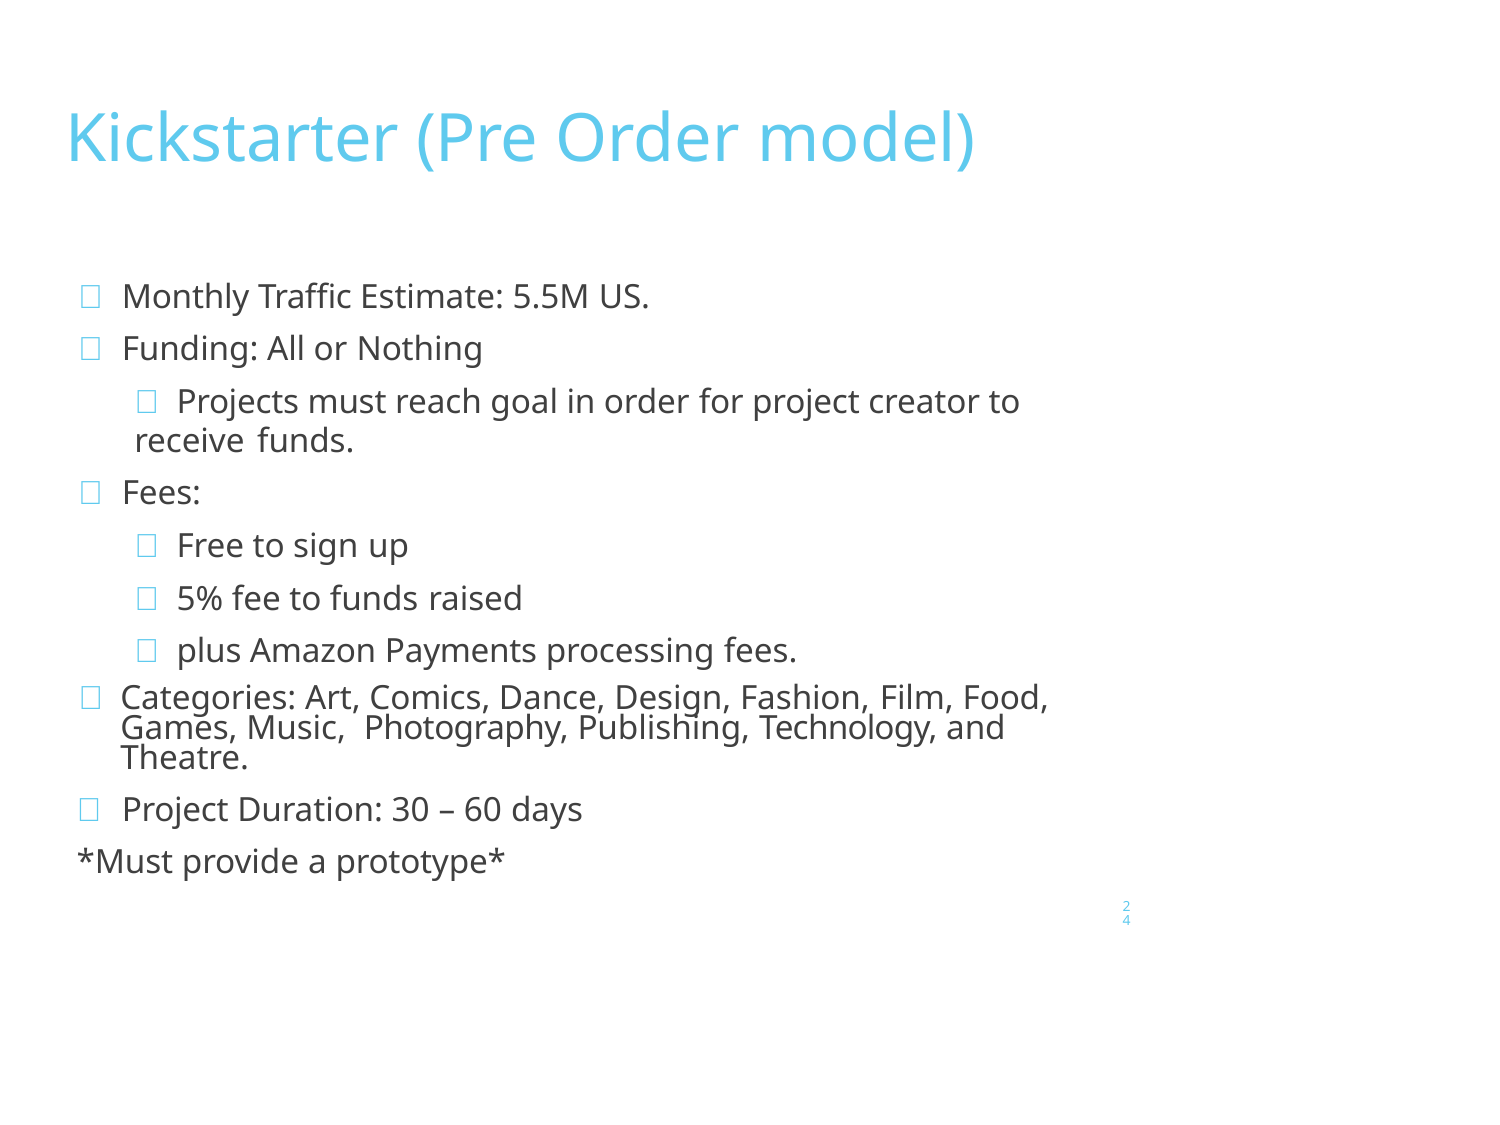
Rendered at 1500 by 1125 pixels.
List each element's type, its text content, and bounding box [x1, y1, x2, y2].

text_box 24 [1119, 896, 1133, 917]
text_box  Monthly Traffic Estimate: 5.5M US.  Funding: All or Nothing  Projects must reach goal in order for project creator to receive funds.  Fees:  Free to sign up  5% fee to funds raised  plus Amazon Payments processing fees.  Categories: Art, Comics, Dance, Design, Fashion, Film, Food, Games, Music, Photography, Publishing, Technology, and Theatre.  Project Duration: 30 – 60 days *Must provide a prototype* [76, 261, 1081, 881]
title Kickstarter (Pre Order model) [0, 39, 1040, 229]
